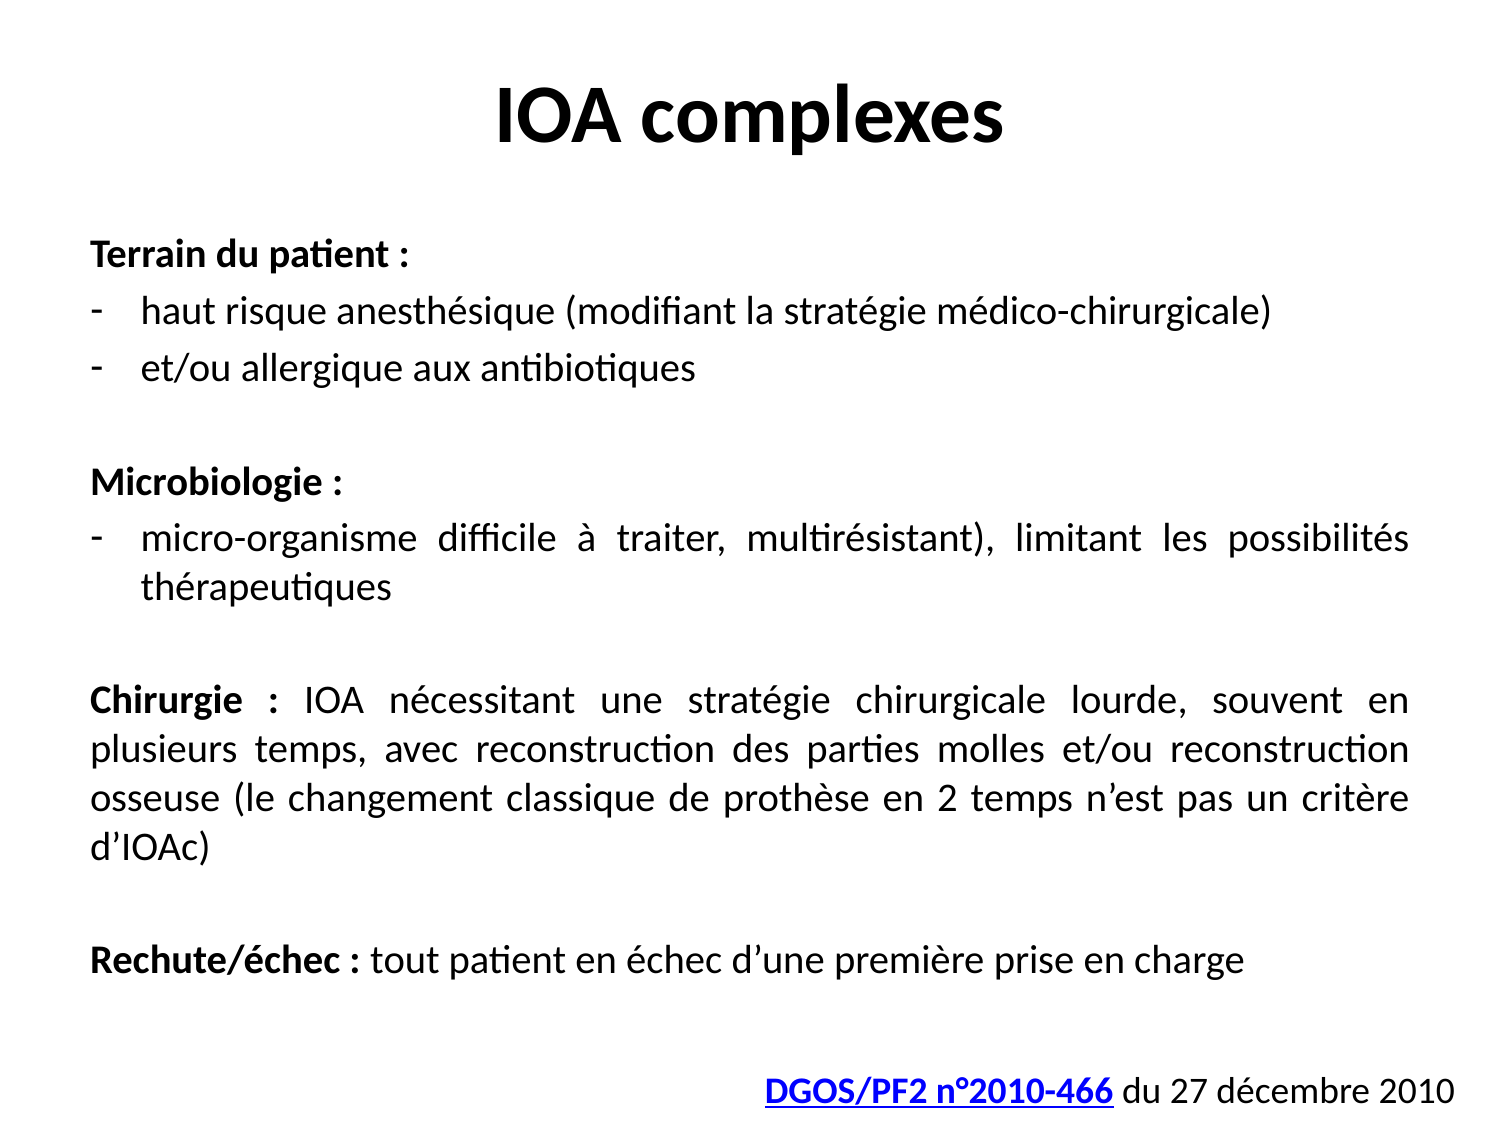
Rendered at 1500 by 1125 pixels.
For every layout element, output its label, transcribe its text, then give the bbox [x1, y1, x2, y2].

text_box DGOS/PF2 n°2010-466 du 27 décembre 2010 [749, 1058, 1500, 1119]
list Terrain du patient : haut risque anesthésique (modifiant la stratégie médico-chirurgicale) et/ou allergique aux antibiotiques Microbiologie : micro-organisme difficile à traiter, multirésistant), limitant les possibilités thérapeutiques Chirurgie : IOA nécessitant une stratégie chirurgicale lourde, souvent en plusieurs temps, avec reconstruction des parties molles et/ou reconstruction osseuse (le changement classique de prothèse en 2 temps n’est pas un critère d’IOAc) Rechute/échec : tout patient en échec d’une première prise en charge [75, 219, 1425, 1000]
title IOA complexes [75, 45, 1425, 173]
